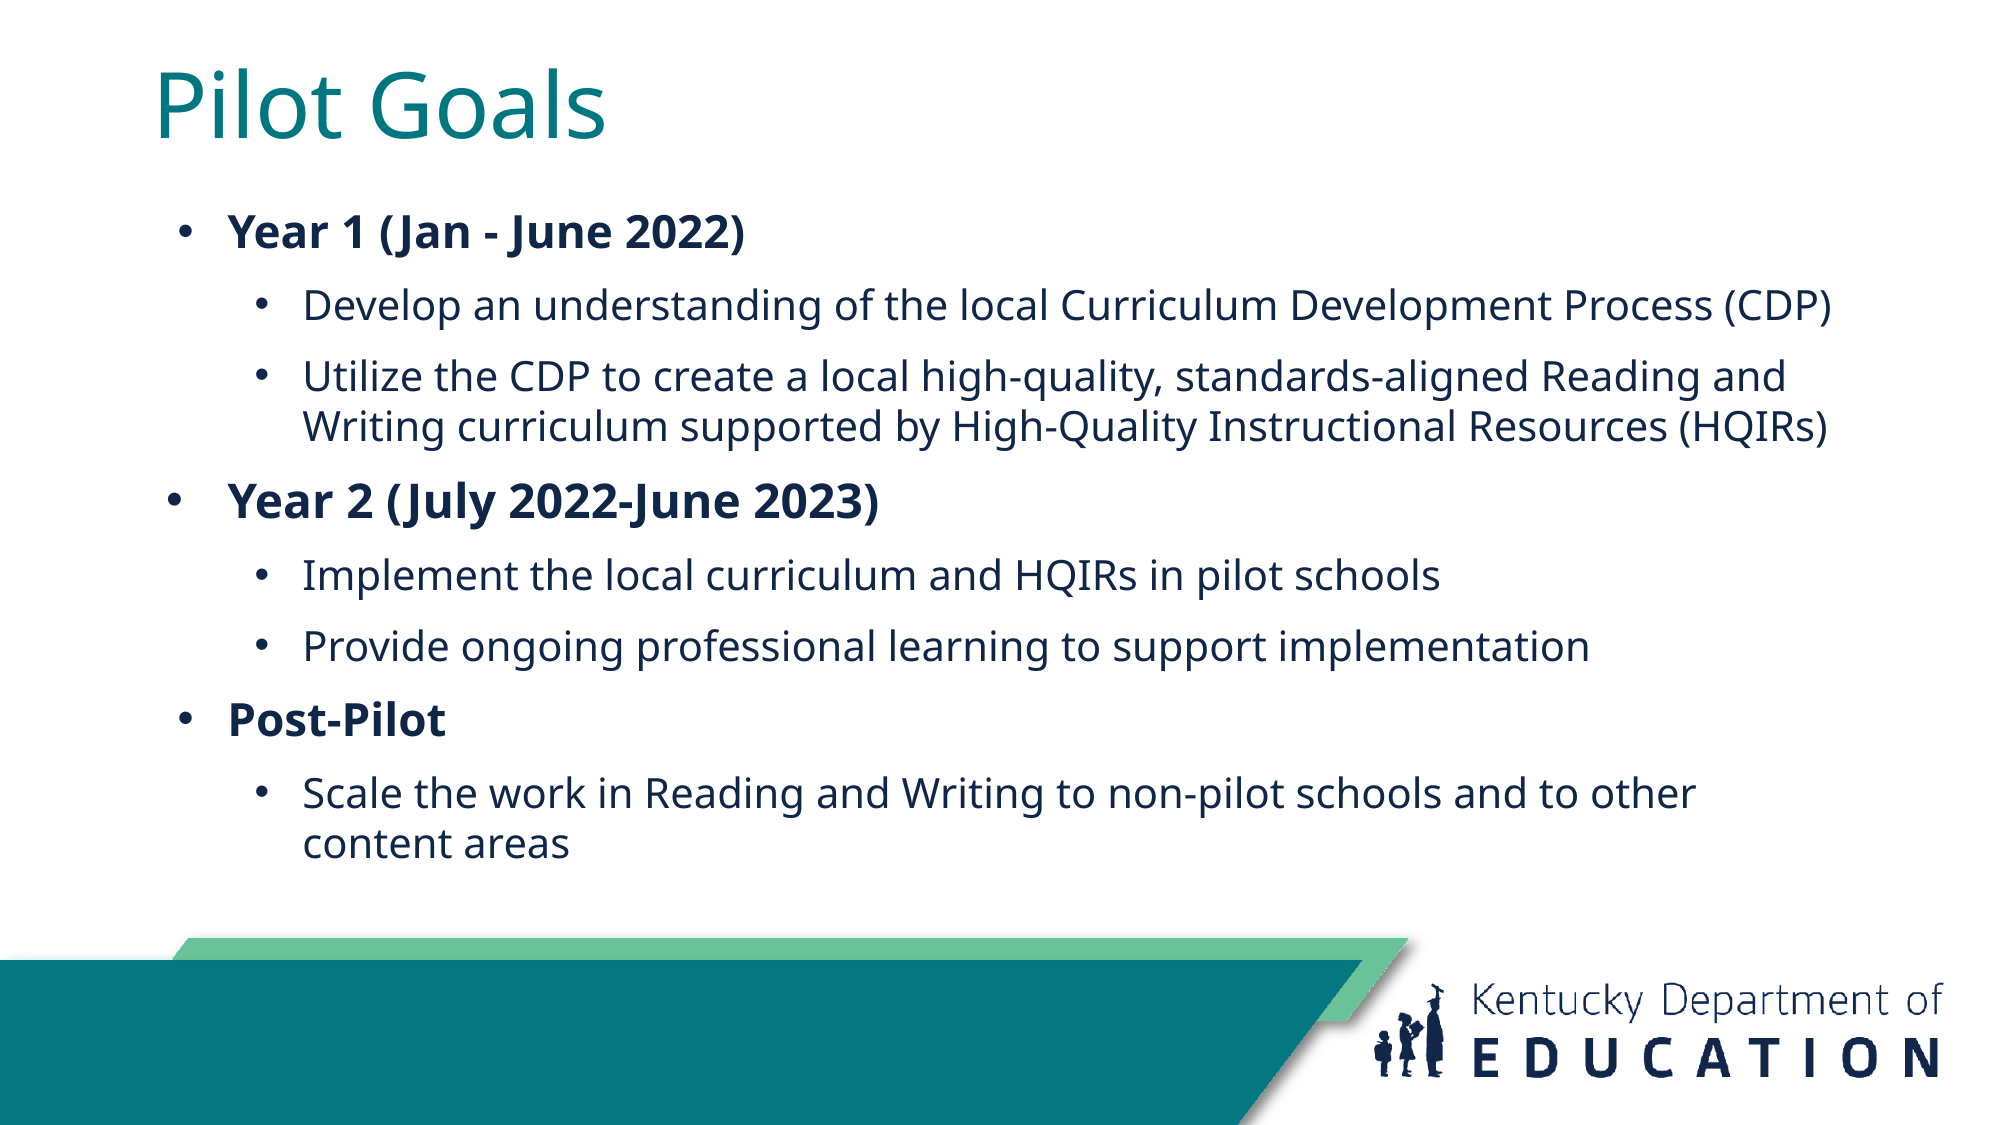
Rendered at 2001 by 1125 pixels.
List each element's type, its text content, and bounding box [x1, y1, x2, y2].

title Pilot Goals [137, 22, 1863, 195]
list Year 1 (Jan - June 2022) Develop an understanding of the local Curriculum Development Process (CDP) Utilize the CDP to create a local high-quality, standards-aligned Reading and Writing curriculum supported by High-Quality Instructional Resources (HQIRs) Year 2 (July 2022-June 2023) Implement the local curriculum and HQIRs in pilot schools Provide ongoing professional learning to support implementation Post-Pilot Scale the work in Reading and Writing to non-pilot schools and to other content areas [137, 195, 1863, 909]
picture [0, 0, 2001, 1125]
